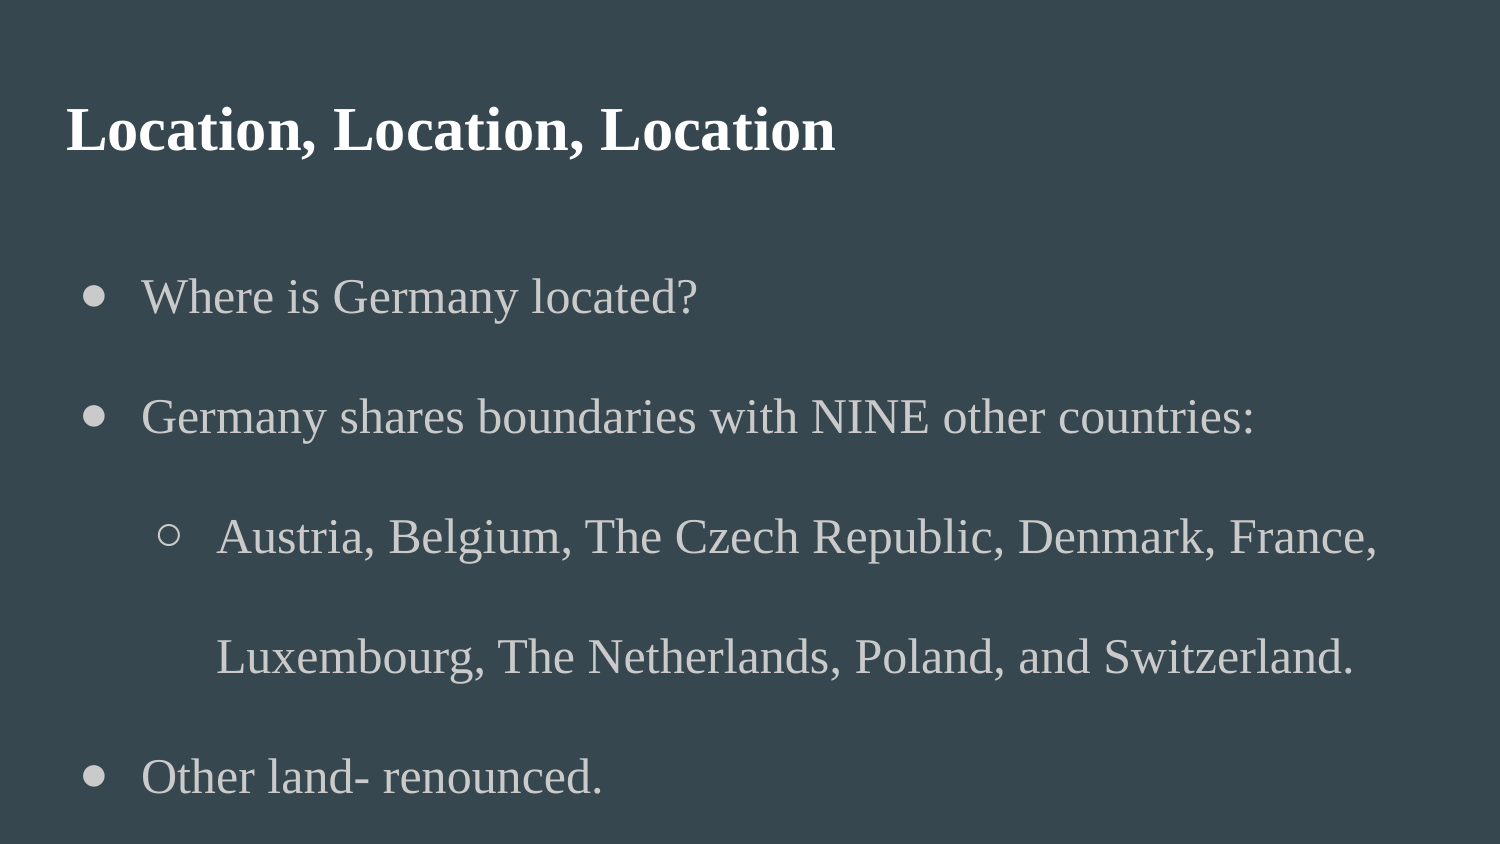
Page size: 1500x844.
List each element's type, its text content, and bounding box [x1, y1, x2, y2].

title Location, Location, Location [51, 72, 1449, 167]
list Where is Germany located? Germany shares boundaries with NINE other countries: Austria, Belgium, The Czech Republic, Denmark, France, Luxembourg, The Netherlands, Poland, and Switzerland. Other land- renounced. [51, 189, 1449, 750]
